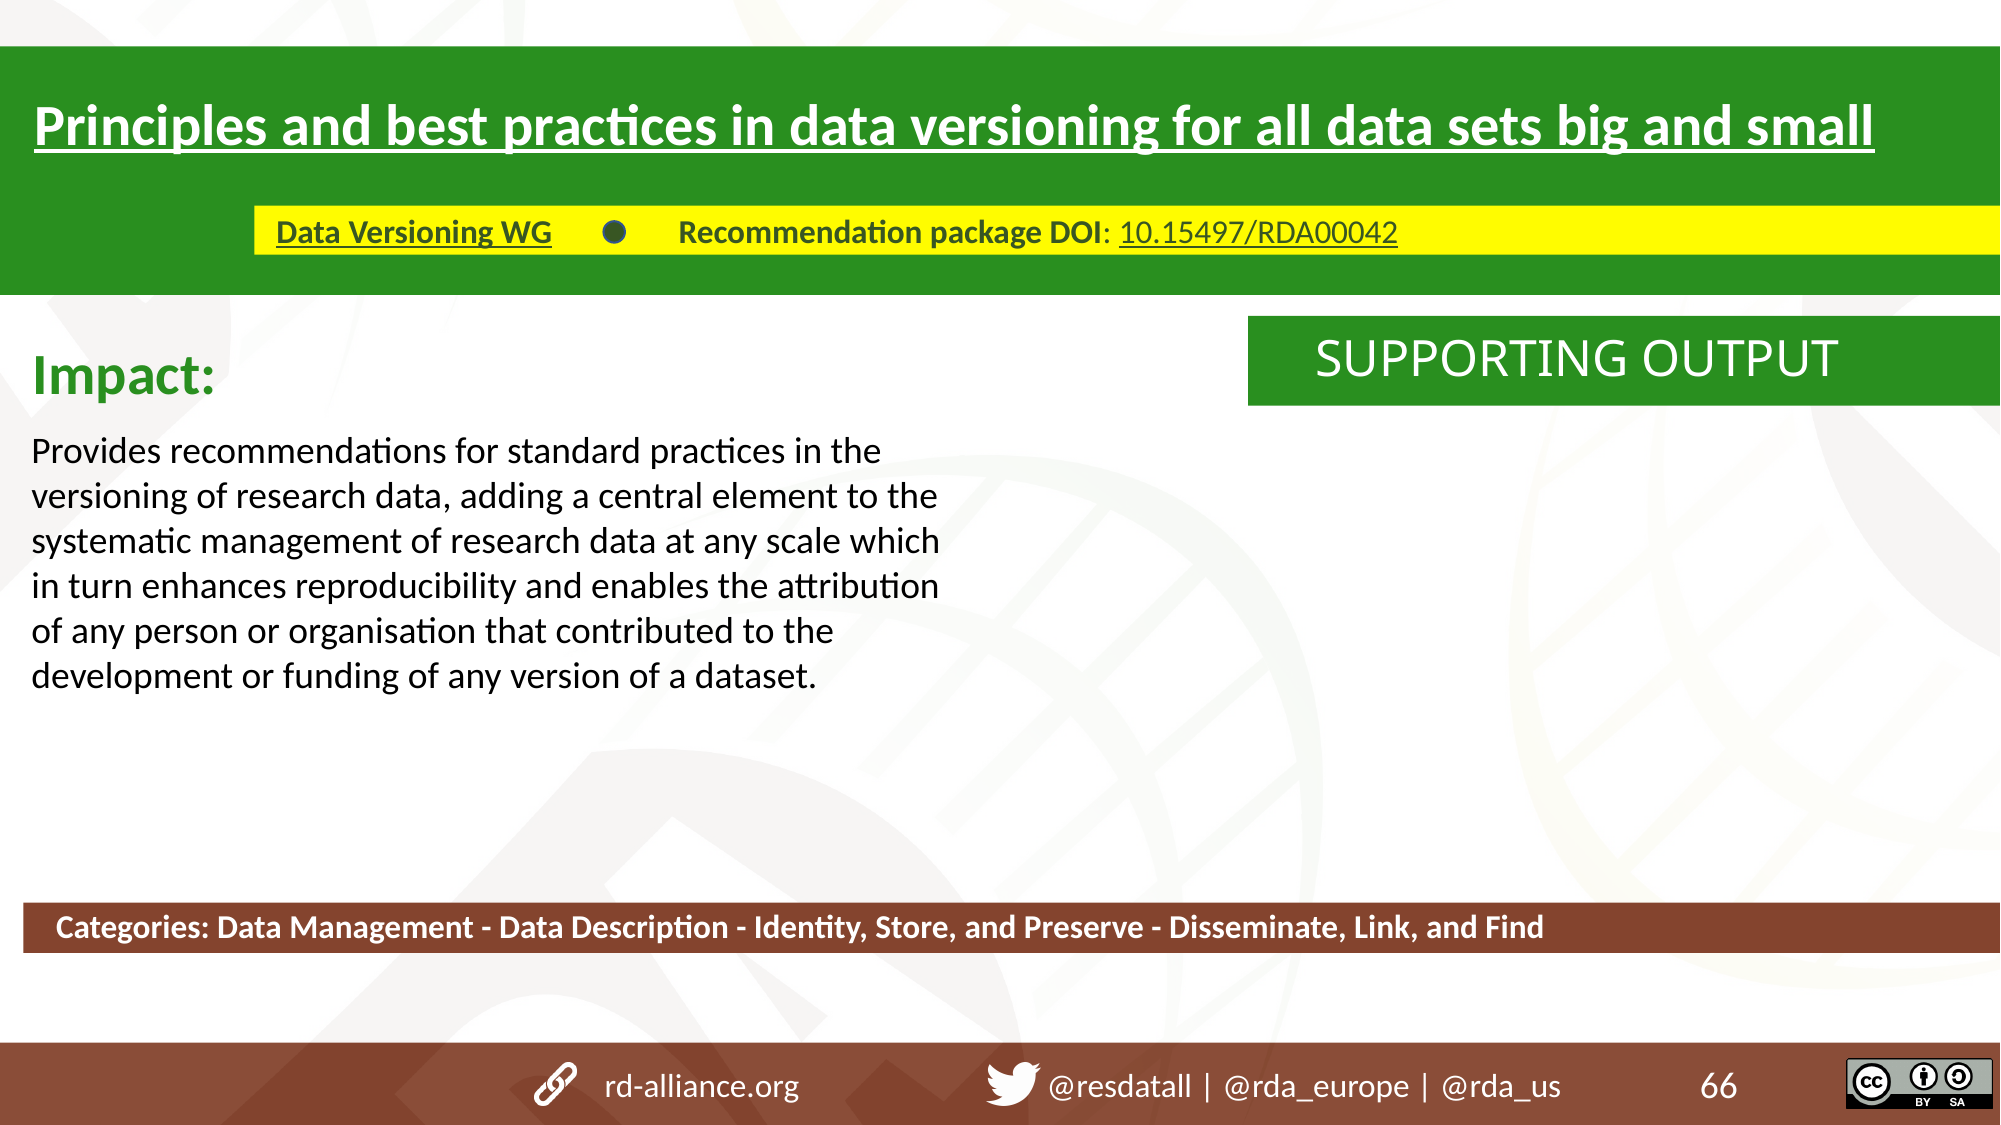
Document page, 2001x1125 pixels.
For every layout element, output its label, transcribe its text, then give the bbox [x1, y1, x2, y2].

text_box Categories: Data Management - Data Description - Identity, Store, and Preserve - Disseminate, Link, and Find [41, 897, 1772, 1032]
text_box [253, 205, 261, 256]
text_box [0, 45, 2000, 296]
text_box Recommendation package DOI: 10.15497/RDA00042 [663, 202, 1414, 258]
footer rd-alliance.org @resdatall | @rda_europe | @rda_us [538, 1054, 1629, 1114]
picture [534, 1062, 538, 1106]
picture [1846, 1058, 1993, 1109]
slide_number 66 [1684, 1054, 1800, 1125]
text_box [1414, 205, 2000, 256]
text_box Data Versioning WG [261, 203, 663, 258]
text_box Principles and best practices in data versioning for all data sets big and small [19, 79, 1949, 165]
text_box SUPPORTING OUTPUT [1247, 314, 2000, 407]
text_box [22, 902, 41, 954]
text_box Provides recommendations for standard practices in the versioning of research data, adding a central element to the systematic management of research data at any scale which in turn enhances reproducibility and enables the attribution of any person or organisation that contributed to the development or funding of any version of a dataset. [16, 418, 977, 703]
text_box Impact: [18, 336, 232, 415]
text_box [1772, 902, 2000, 954]
text_box [602, 220, 626, 244]
